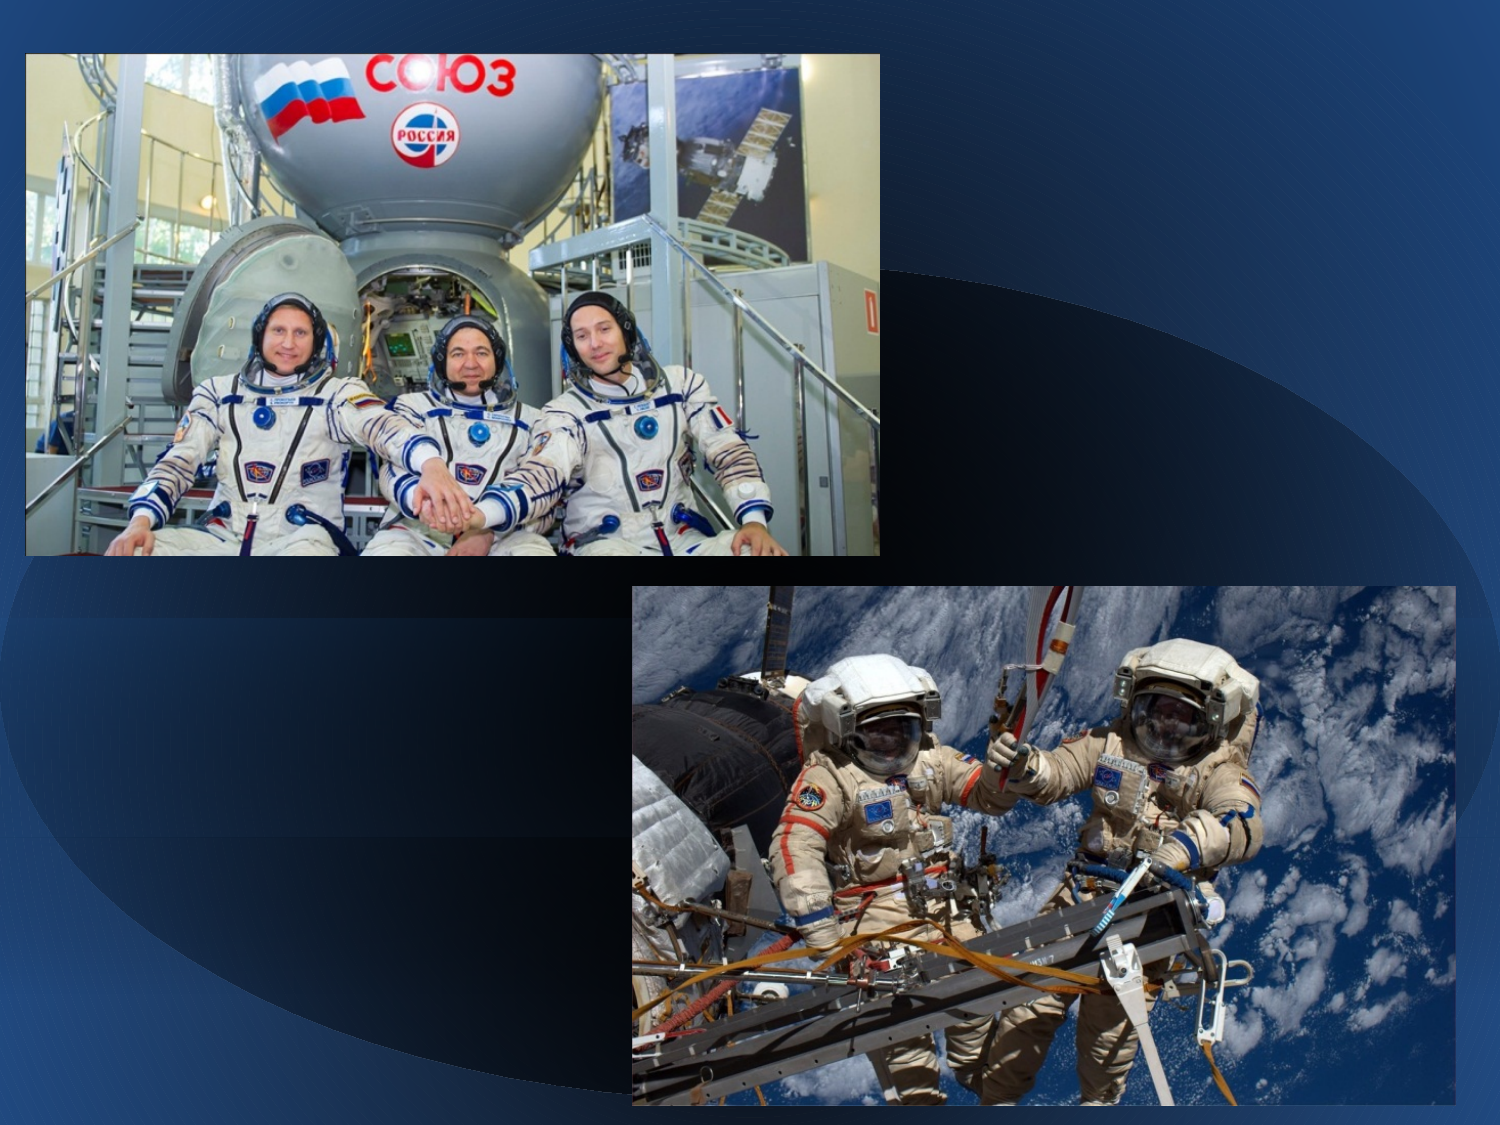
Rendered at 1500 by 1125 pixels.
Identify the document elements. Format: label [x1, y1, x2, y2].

list [25, 53, 881, 556]
list [631, 585, 1456, 1107]
